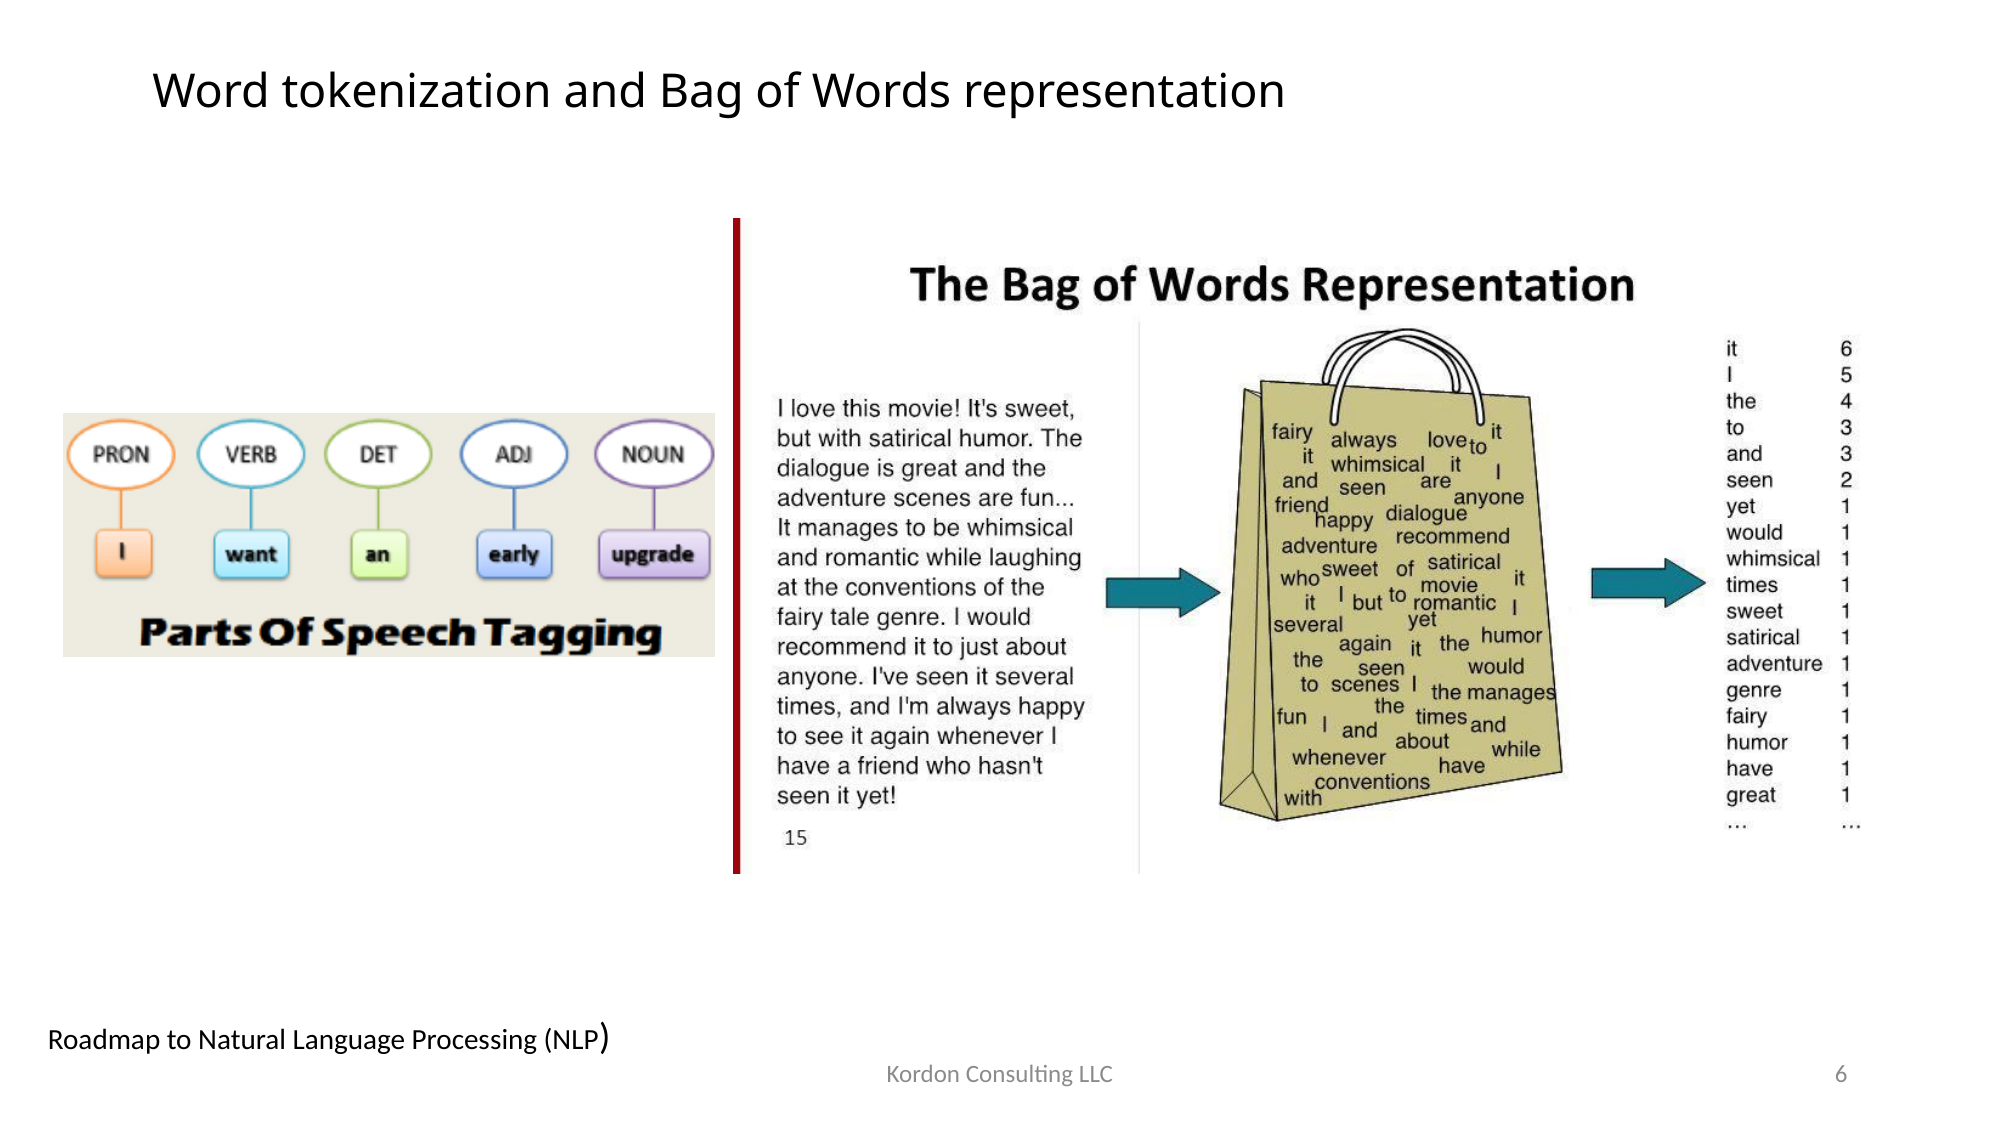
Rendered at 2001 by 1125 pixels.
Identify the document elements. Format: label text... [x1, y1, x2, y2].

picture [63, 413, 715, 657]
title Word tokenization and Bag of Words representation [137, 59, 1863, 126]
text_box Roadmap to Natural Language Processing (NLP) [33, 1004, 663, 1065]
picture [733, 218, 1899, 874]
footer Kordon Consulting LLC [662, 1042, 1338, 1103]
slide_number 6 [1412, 1042, 1863, 1103]
